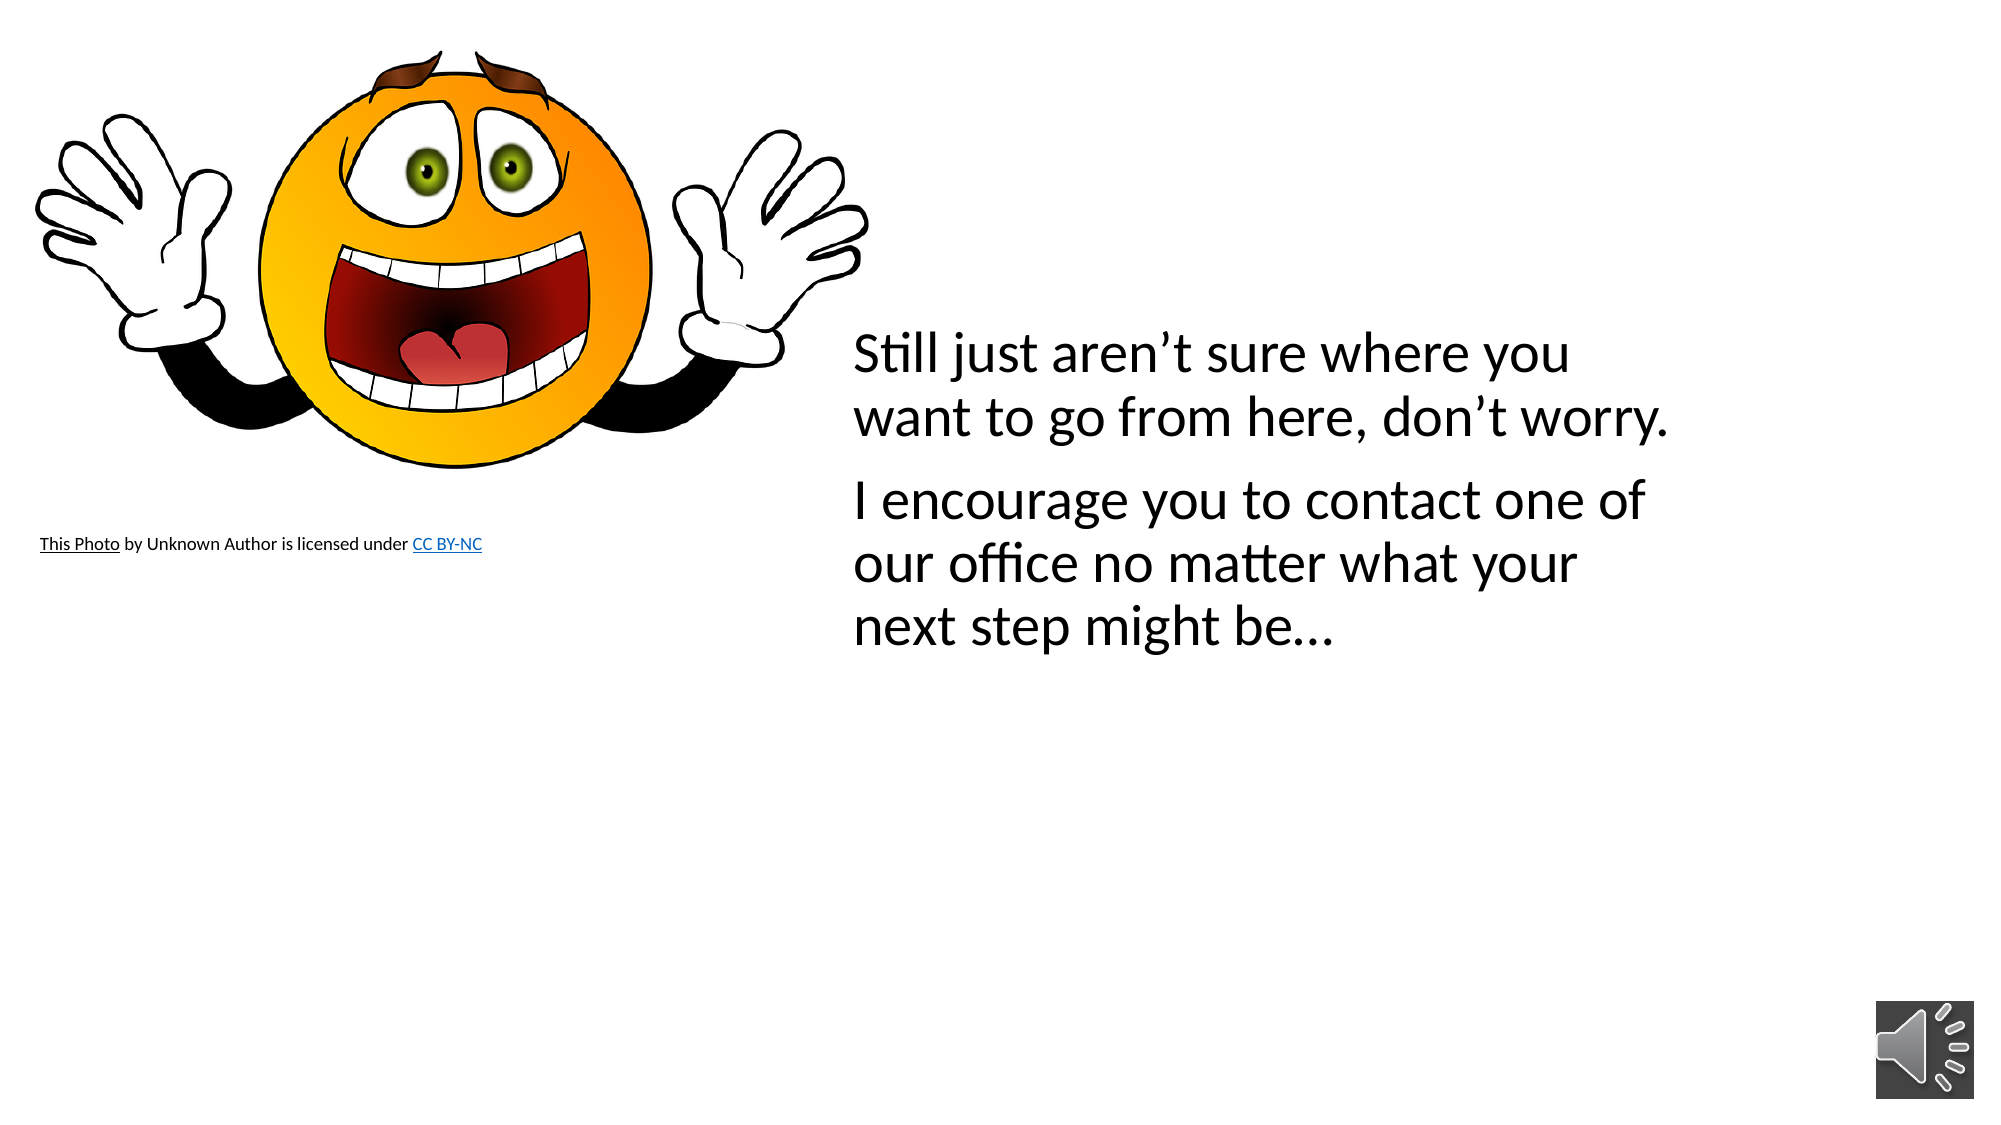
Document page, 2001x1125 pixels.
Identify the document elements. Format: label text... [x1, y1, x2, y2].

text_box This Photo by Unknown Author is licensed under CC BY-NC [25, 525, 668, 562]
list Still just aren’t sure where you want to go from here, don’t worry. I encourage you to contact one of our office no matter what your next step might be… [838, 315, 1689, 756]
picture [1874, 999, 1975, 1100]
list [25, 32, 876, 525]
